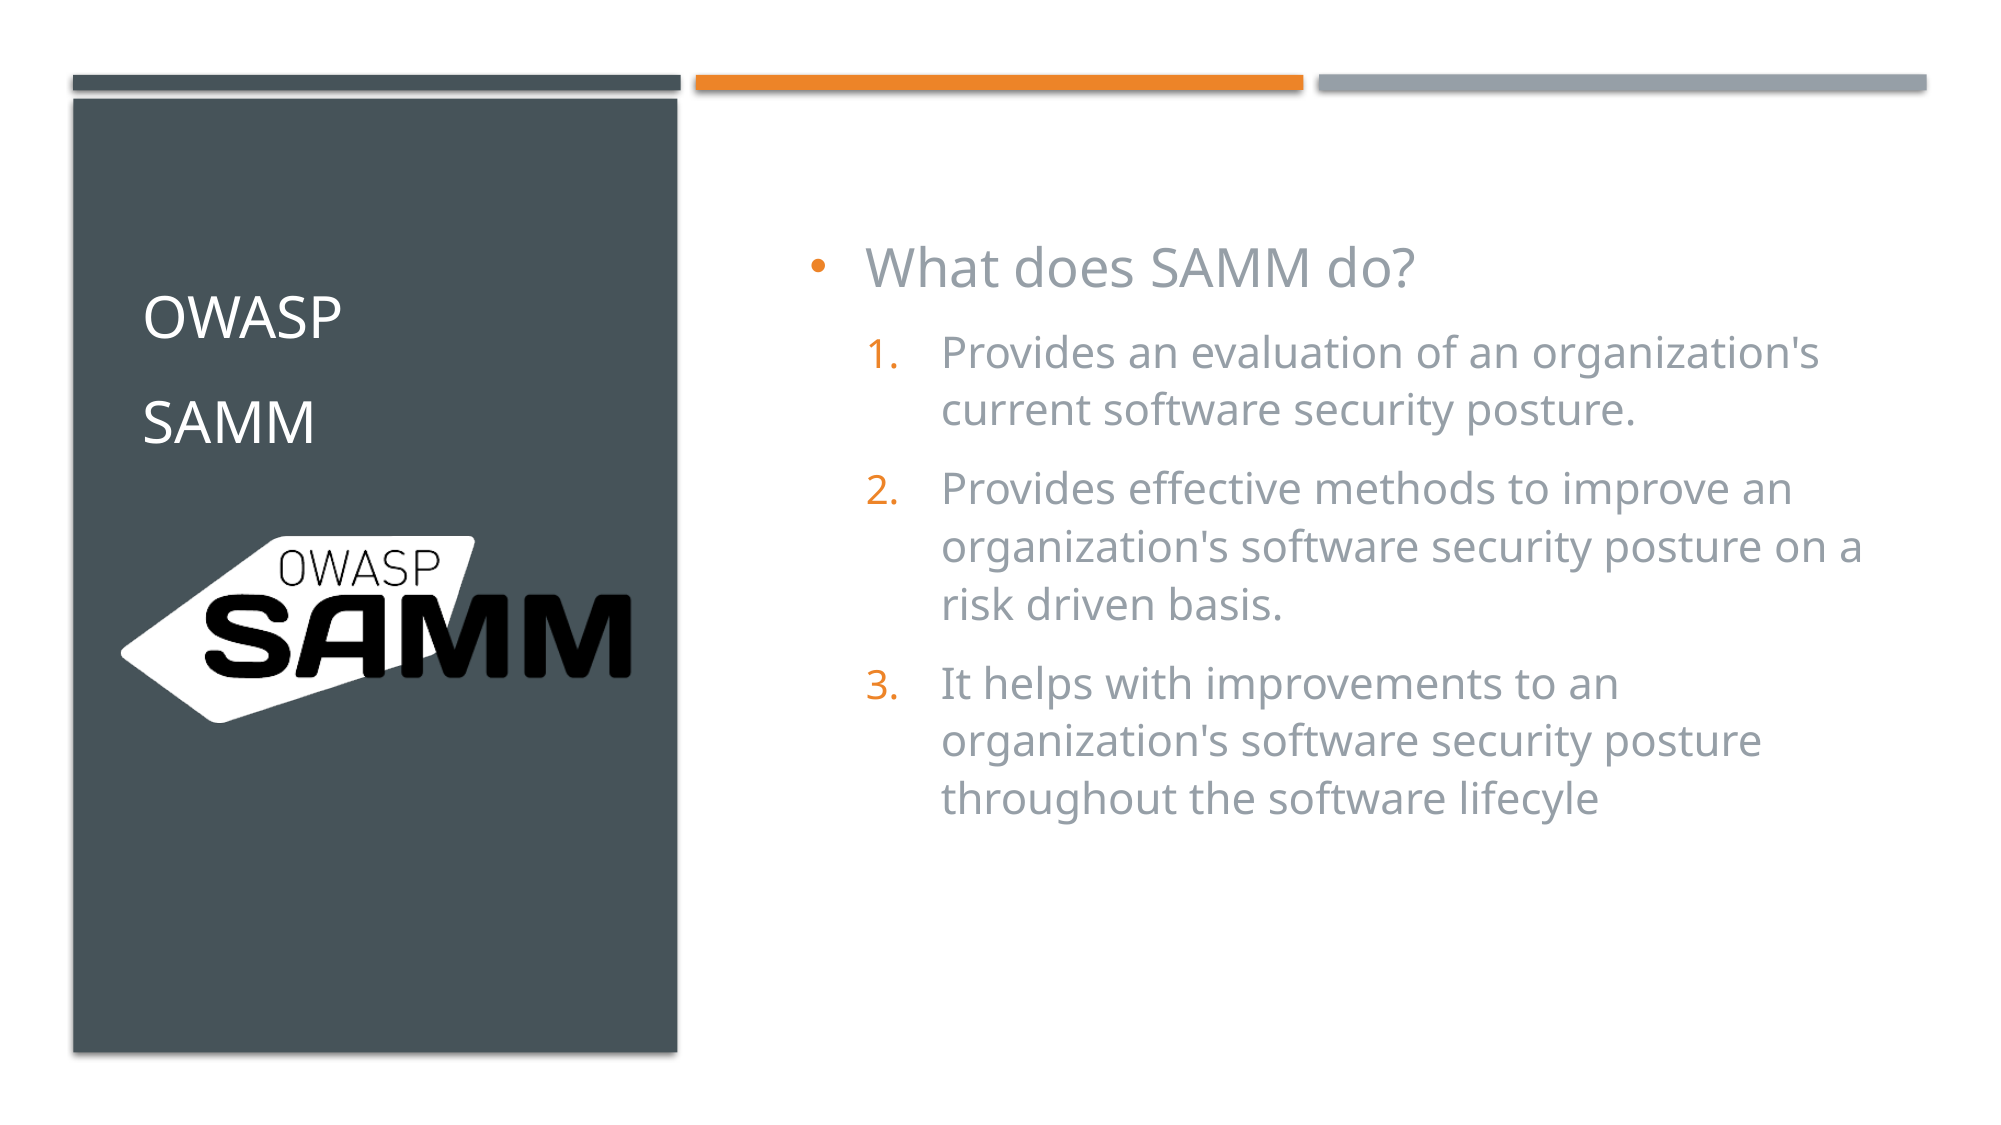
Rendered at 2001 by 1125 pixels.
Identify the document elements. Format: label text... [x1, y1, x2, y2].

picture [91, 482, 661, 779]
title OWASP SAMM [127, 69, 626, 480]
list What does SAMM do? Provides an evaluation of an organization's current software security posture. Provides effective methods to improve an organization's software security posture on a risk driven basis. It helps with improvements to an organization's software security posture throughout the software lifecyle [794, 179, 1886, 970]
